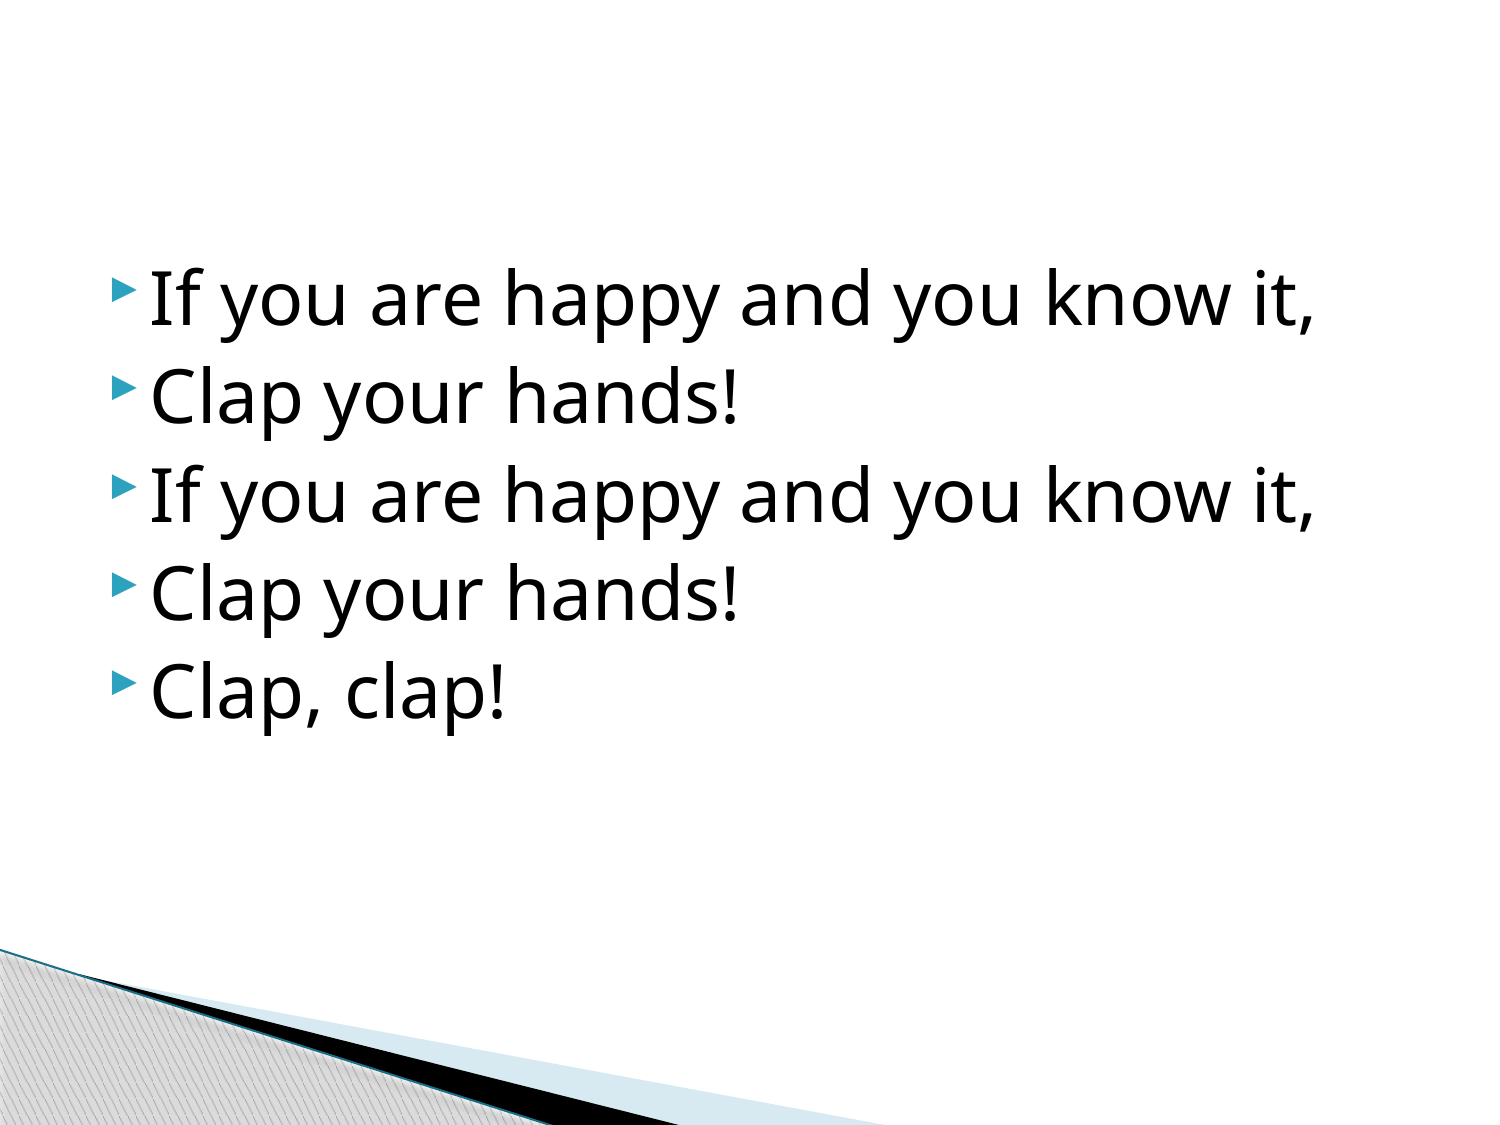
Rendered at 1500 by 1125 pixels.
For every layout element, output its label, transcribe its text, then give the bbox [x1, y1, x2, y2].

list If you are happy and you know it, Clap your hands! If you are happy and you know it, Clap your hands! Clap, clap! [75, 243, 1425, 986]
